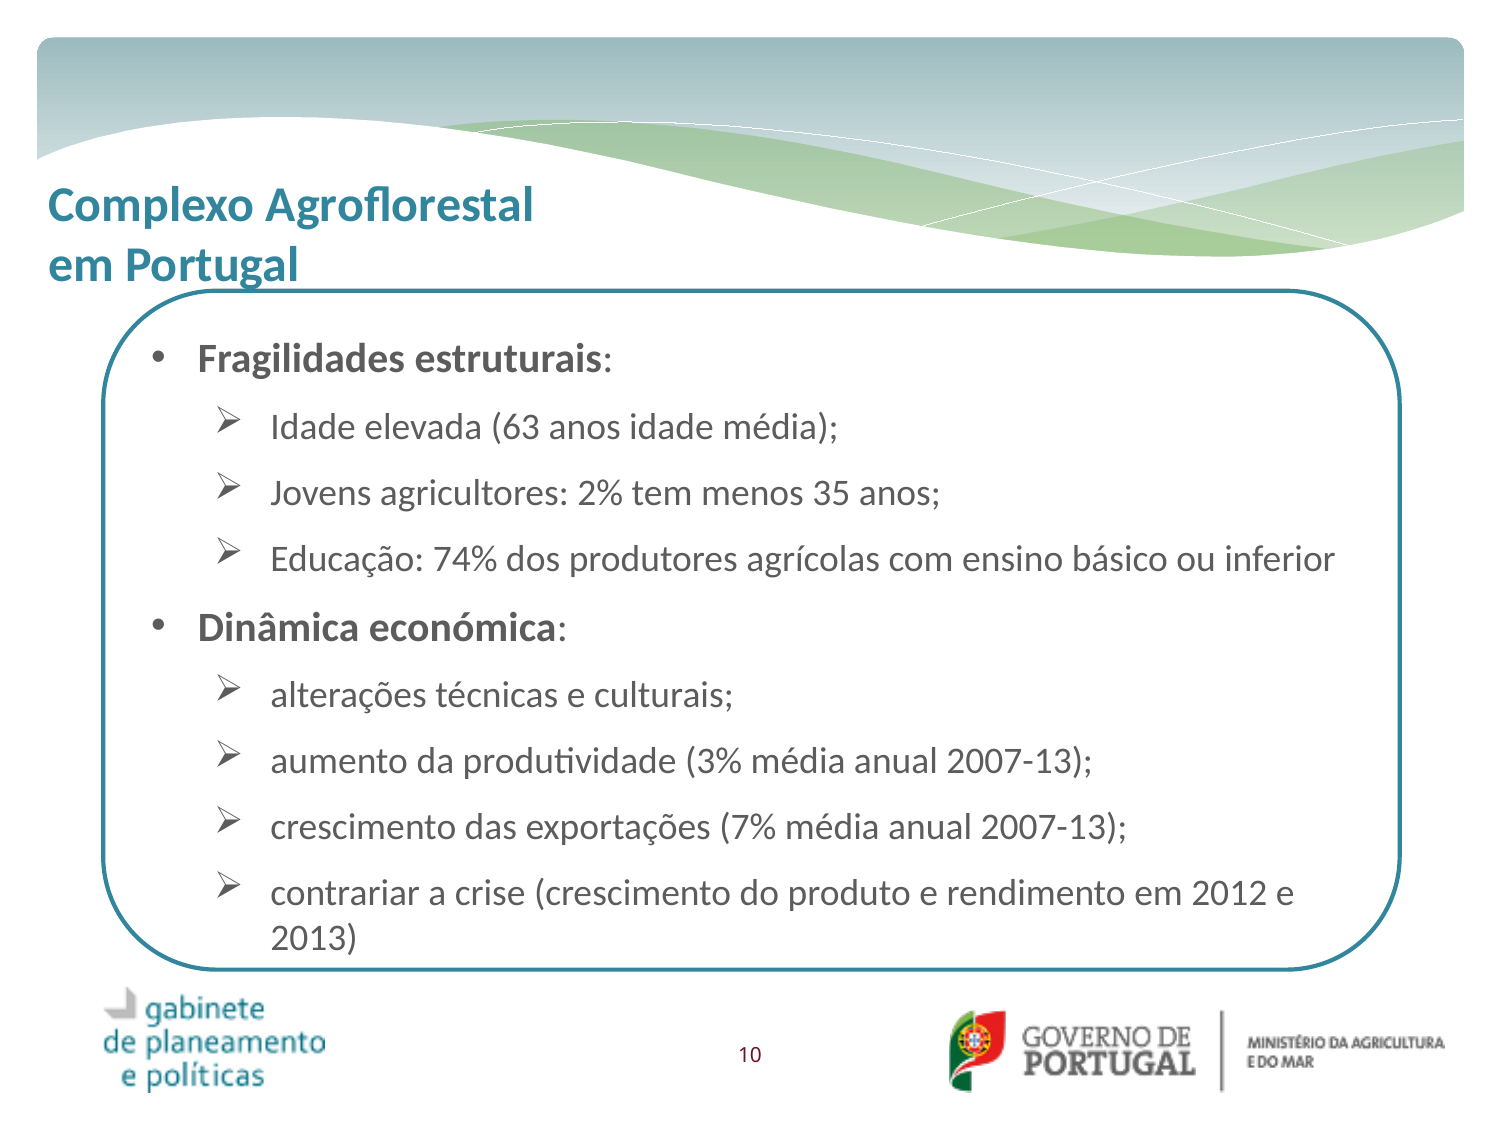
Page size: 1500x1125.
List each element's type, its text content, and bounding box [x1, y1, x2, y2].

slide_number 10 [654, 1025, 846, 1086]
picture [102, 985, 325, 1093]
text_box Complexo Agroflorestal em Portugal [25, 170, 882, 293]
picture [948, 1010, 1445, 1093]
text_box Fragilidades estruturais: Idade elevada (63 anos idade média); Jovens agricultores: 2% tem menos 35 anos; Educação: 74% dos produtores agrícolas com ensino básico ou inferior Dinâmica económica: alterações técnicas e culturais; aumento da produtividade (3% média anual 2007-13); crescimento das exportações (7% média anual 2007-13); contrariar a crise (crescimento do produto e rendimento em 2012 e 2013) [101, 288, 1402, 972]
